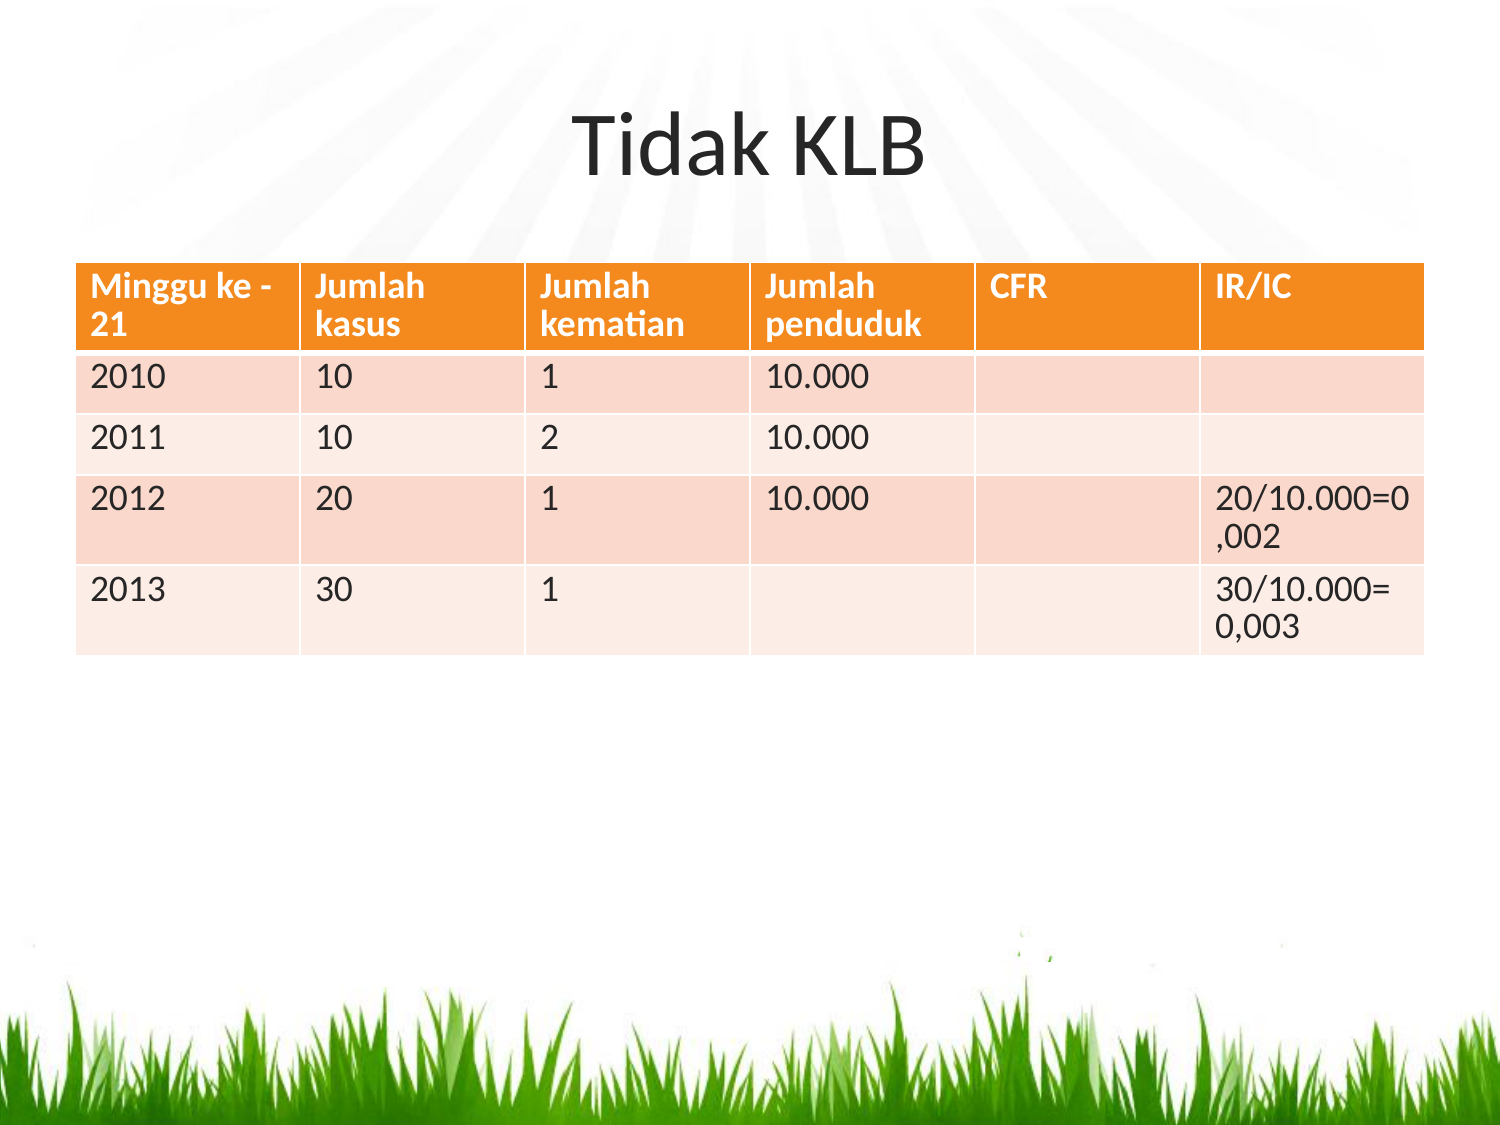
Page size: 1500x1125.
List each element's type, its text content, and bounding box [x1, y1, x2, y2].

table_cell 30/10.000= 0,003 [1201, 566, 1424, 655]
table_cell 10.000 [751, 356, 974, 413]
title Tidak KLB [75, 45, 1425, 233]
table_header Jumlah kematian [526, 263, 749, 350]
table_cell [751, 566, 974, 655]
table_header IR/IC [1201, 263, 1424, 350]
table_cell 10.000 [751, 476, 974, 564]
table_cell 2010 [76, 356, 299, 413]
table_cell 10.000 [751, 415, 974, 474]
table_header Minggu ke -21 [76, 263, 299, 350]
table_cell 2013 [76, 566, 299, 655]
table_cell [1201, 356, 1424, 413]
table_cell 1 [526, 356, 749, 413]
table_cell [976, 356, 1199, 413]
table_header Jumlah penduduk [751, 263, 974, 350]
table_cell [976, 415, 1199, 474]
table_cell [976, 566, 1199, 655]
table_cell 2011 [76, 415, 299, 474]
table_cell 2012 [76, 476, 299, 564]
table_cell [976, 476, 1199, 564]
picture [0, 0, 1500, 1125]
table_cell 30 [301, 566, 524, 655]
table_cell 20 [301, 476, 524, 564]
table_cell 10 [301, 415, 524, 474]
table_cell 2 [526, 415, 749, 474]
table_header Jumlah kasus [301, 263, 524, 350]
table_cell 20/10.000=0,002 [1201, 476, 1424, 564]
table_cell 10 [301, 356, 524, 413]
table_cell 1 [526, 476, 749, 564]
table_cell [1201, 415, 1424, 474]
table_header CFR [976, 263, 1199, 350]
table_cell 1 [526, 566, 749, 655]
